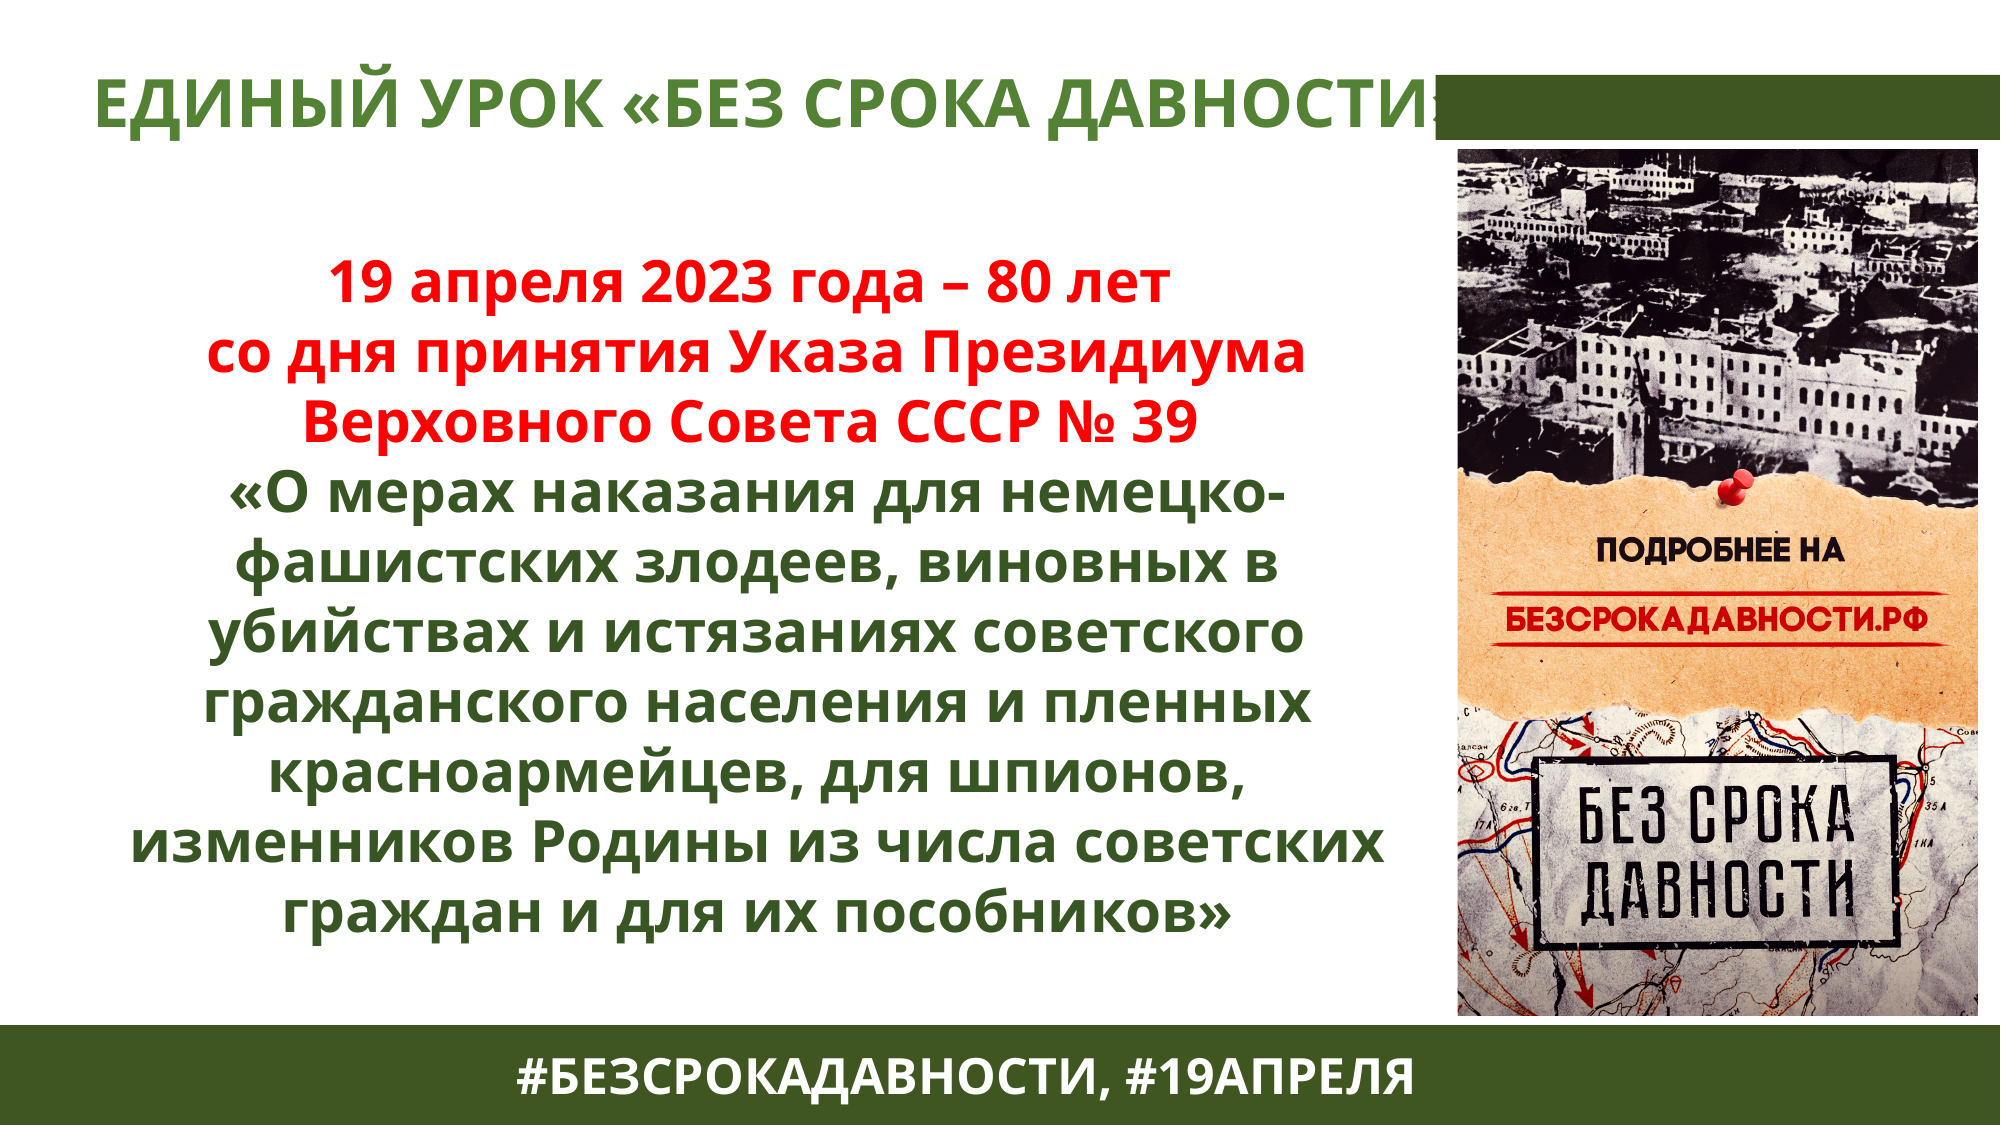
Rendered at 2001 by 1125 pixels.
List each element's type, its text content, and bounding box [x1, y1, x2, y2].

text_box 19 апреля 2023 года – 80 лет со дня принятия Указа Президиума Верховного Совета СССР № 39 «О мерах наказания для немецко-фашистских злодеев, виновных в убийствах и истязаниях советского гражданского населения и пленных красноармейцев, для шпионов, изменников Родины из числа советских граждан и для их пособников» [79, 236, 1436, 952]
text_box [0, 1024, 2000, 1125]
text_box #БЕЗСРОКАДАВНОСТИ, #19АПРЕЛЯ [319, 1037, 1614, 1112]
text_box [1434, 74, 2000, 141]
picture [1457, 149, 1978, 1016]
text_box ЕДИНЫЙ УРОК «БЕЗ СРОКА ДАВНОСТИ» [78, 53, 1965, 149]
